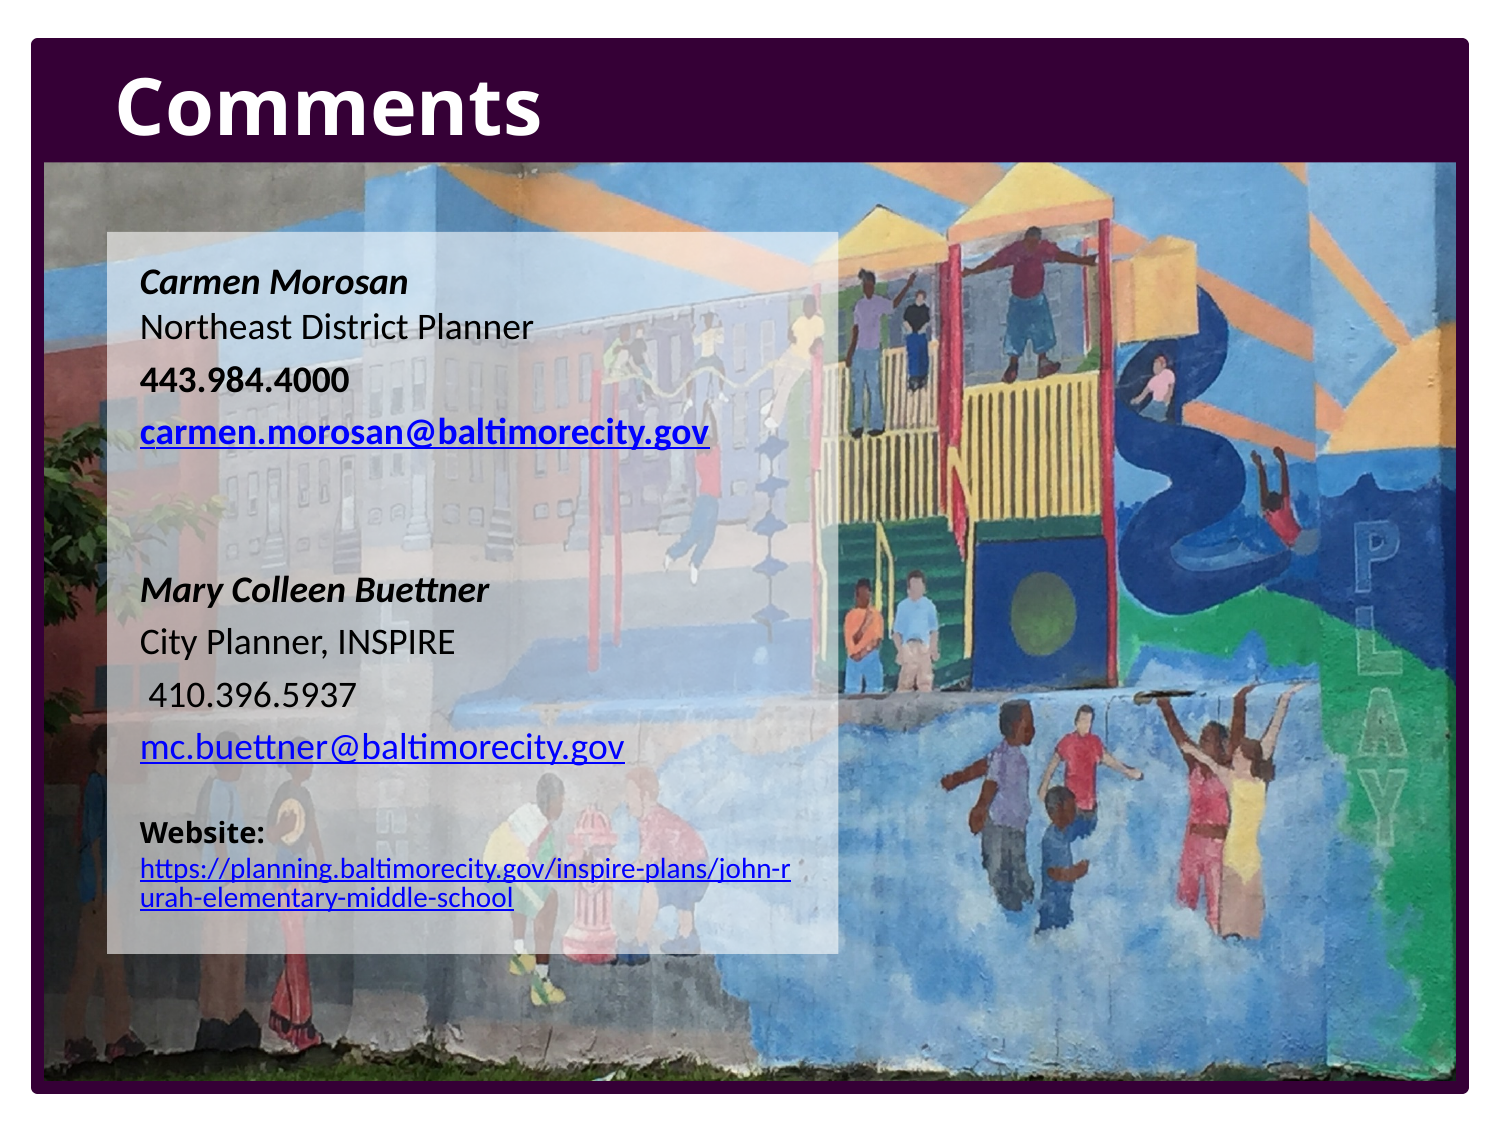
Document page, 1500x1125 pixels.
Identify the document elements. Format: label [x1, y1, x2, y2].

picture [37, 138, 1463, 1090]
text_box [35, 43, 1464, 140]
